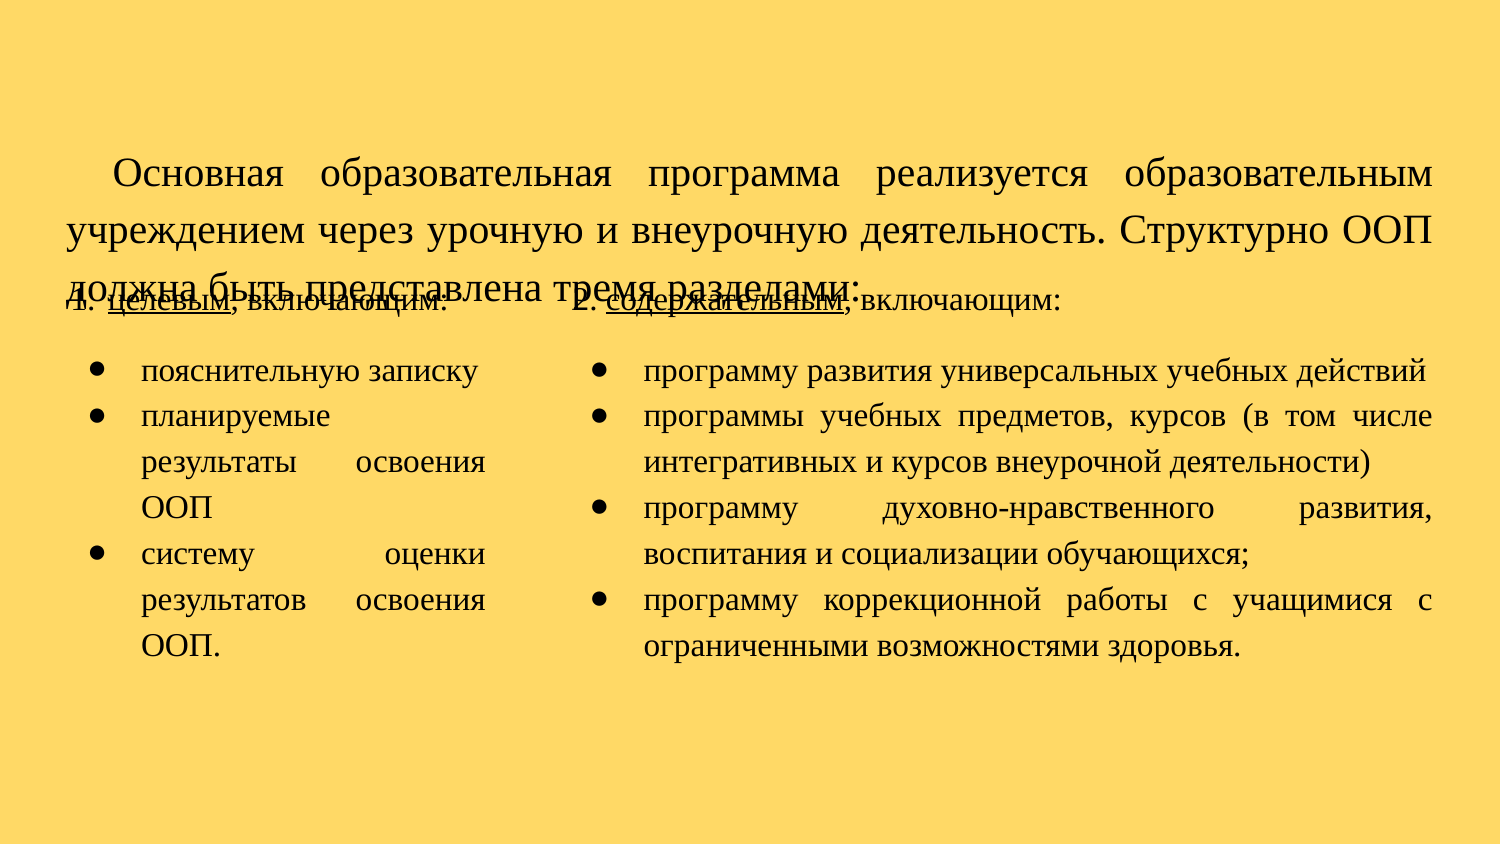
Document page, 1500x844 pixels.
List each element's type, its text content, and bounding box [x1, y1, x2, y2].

text_box 2. содержательным, включающим: программу развития универсальных учебных действий программы учебных предметов, курсов (в том числе интегративных и курсов внеурочной деятельности) программу духовно-нравственного развития, воспитания и социализации обучающихся; программу коррекционной работы с учащимися с ограниченными возможностями здоровья. [553, 255, 1449, 743]
title Основная образовательная программа реализуется образовательным учреждением через урочную и внеурочную деятельность. Структурно ООП должна быть представлена тремя разделами: [51, 122, 1449, 347]
text_box 1. целевым, включающим: пояснительную записку планируемые результаты освоения ООП систему оценки результатов освоения ООП. [51, 255, 502, 814]
